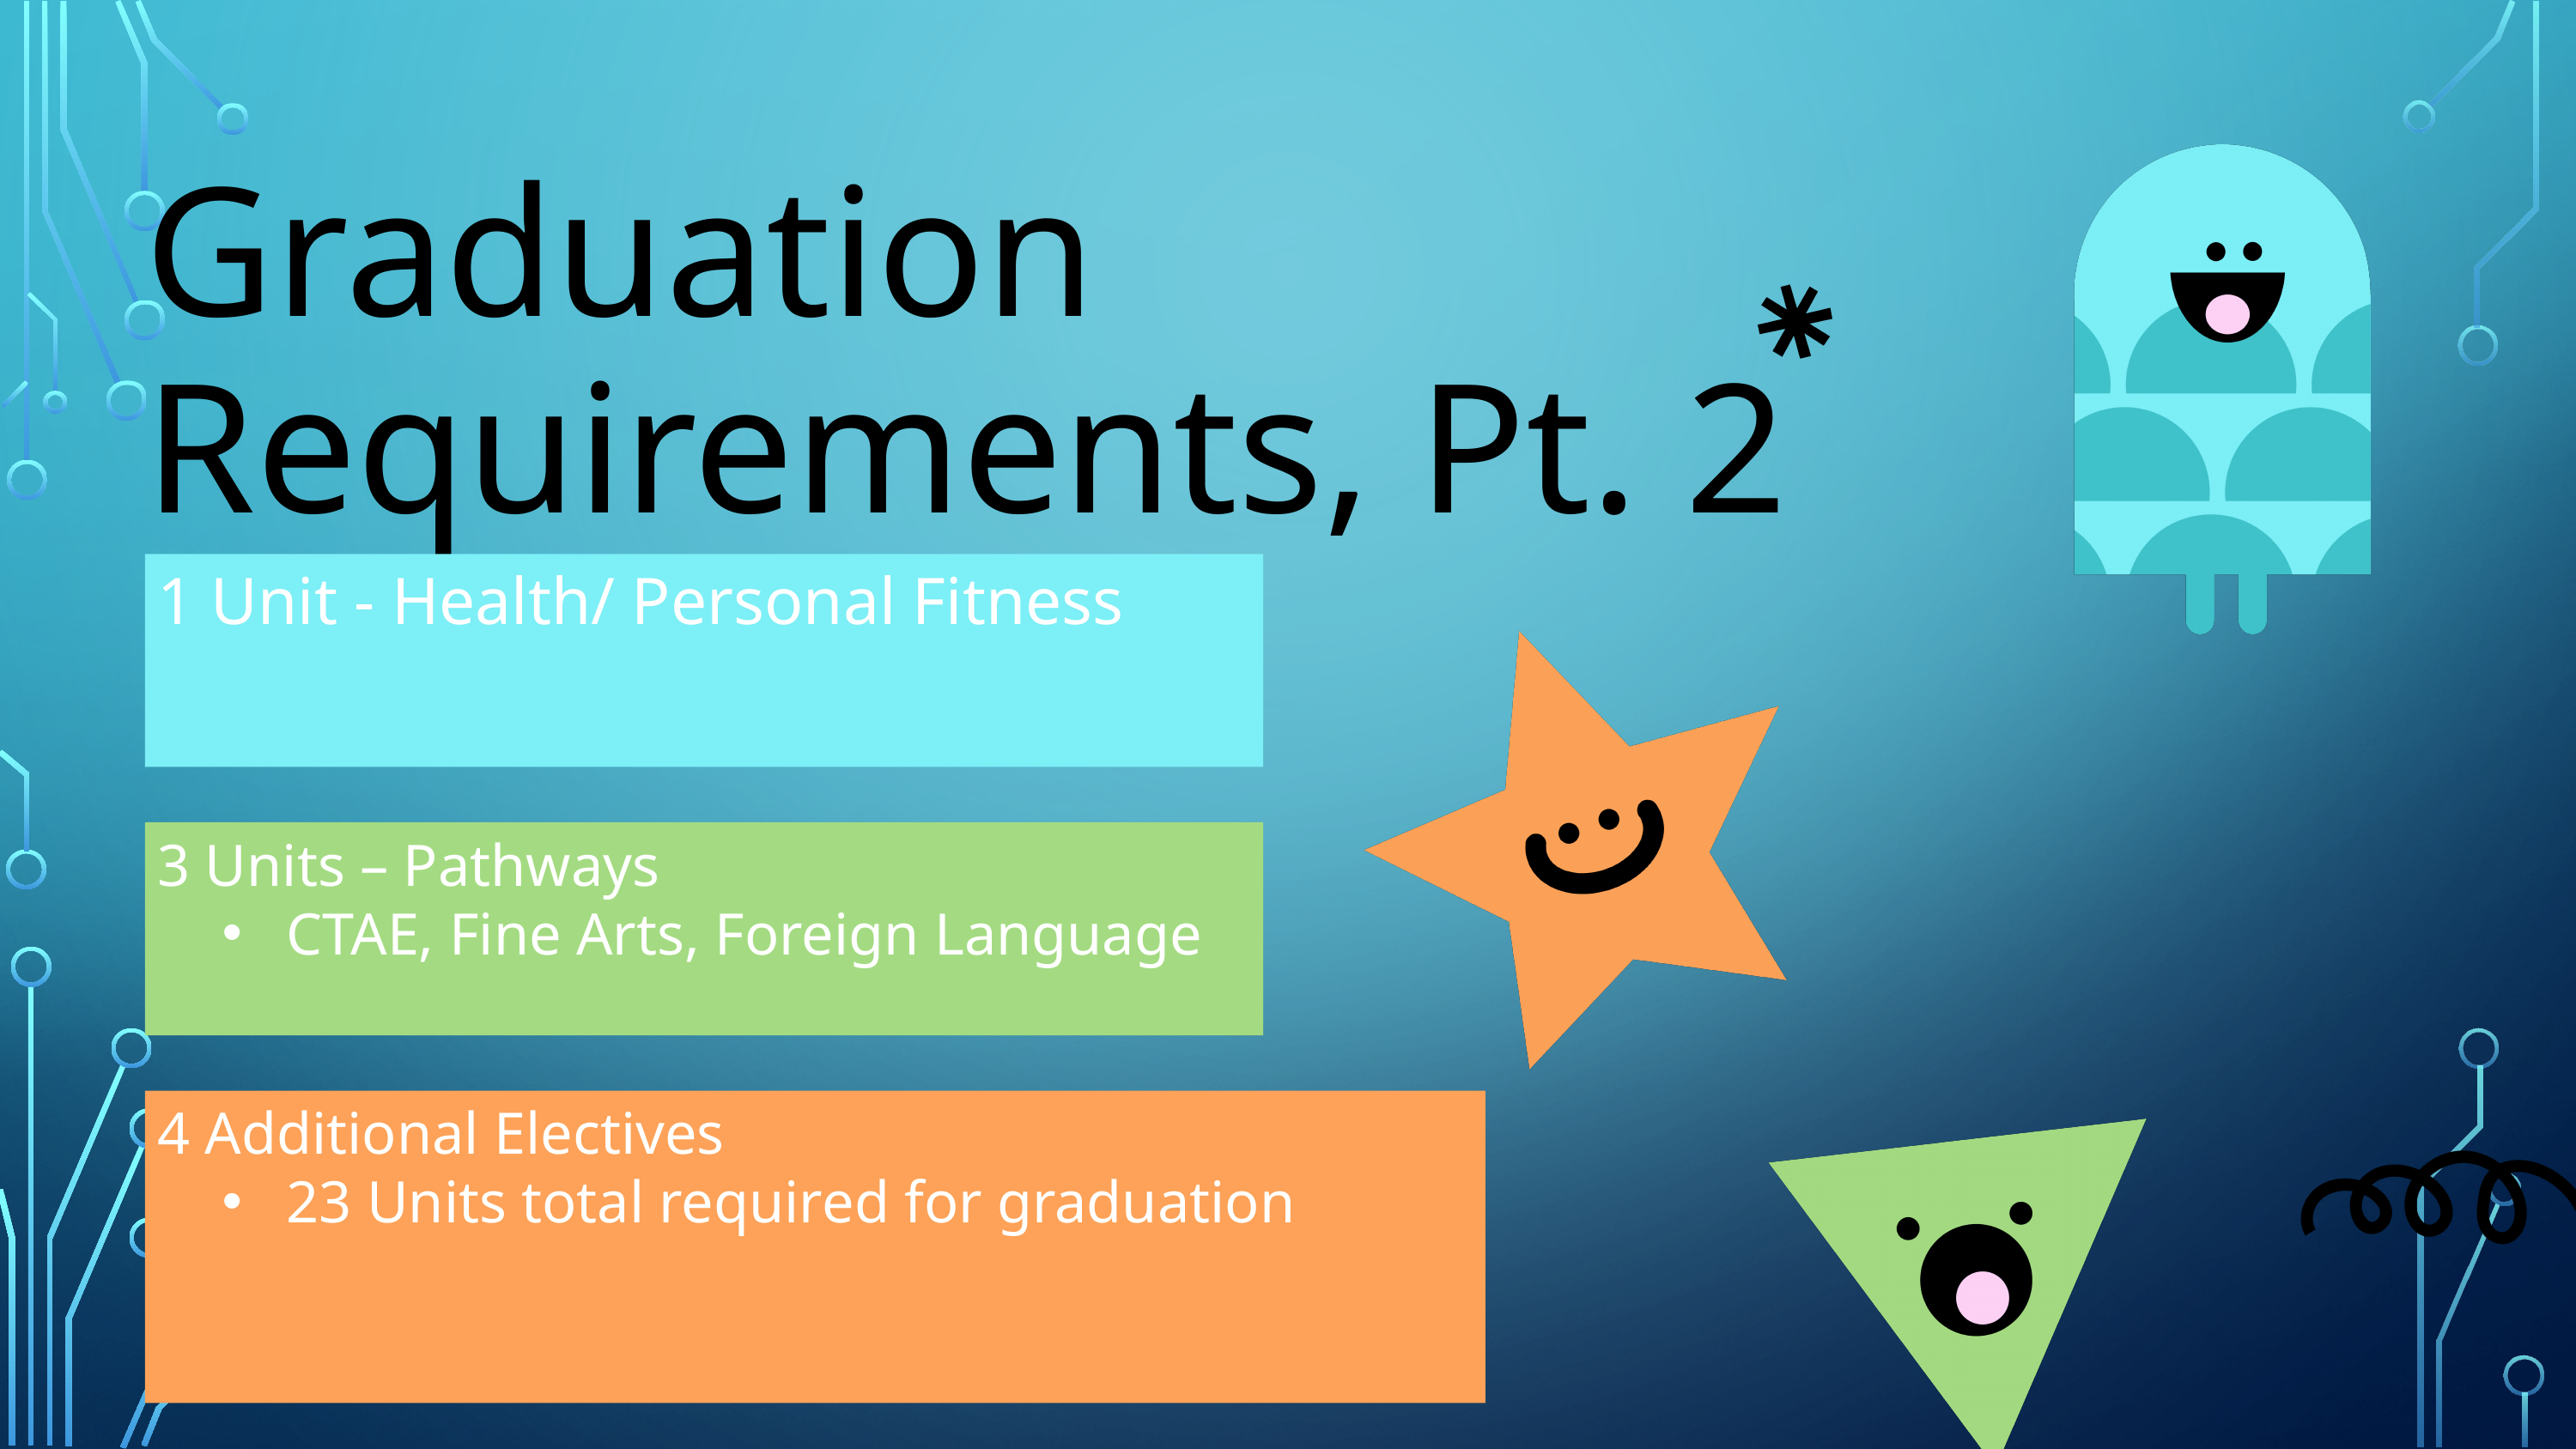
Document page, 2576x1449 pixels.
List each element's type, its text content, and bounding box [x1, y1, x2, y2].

picture [1767, 1118, 2147, 1449]
picture [1758, 284, 1833, 359]
text_box Graduation Requirements, Pt. 2 [144, 155, 2072, 549]
picture [2296, 1146, 2576, 1250]
text_box 4 Additional Electives 23 Units total required for graduation [144, 1090, 1485, 1404]
text_box 3 Units – Pathways CTAE, Fine Arts, Foreign Language [144, 822, 1264, 1036]
picture [2072, 144, 2371, 634]
text_box 1 Unit - Health/ Personal Fitness [144, 554, 1264, 767]
picture [1313, 559, 1864, 1097]
